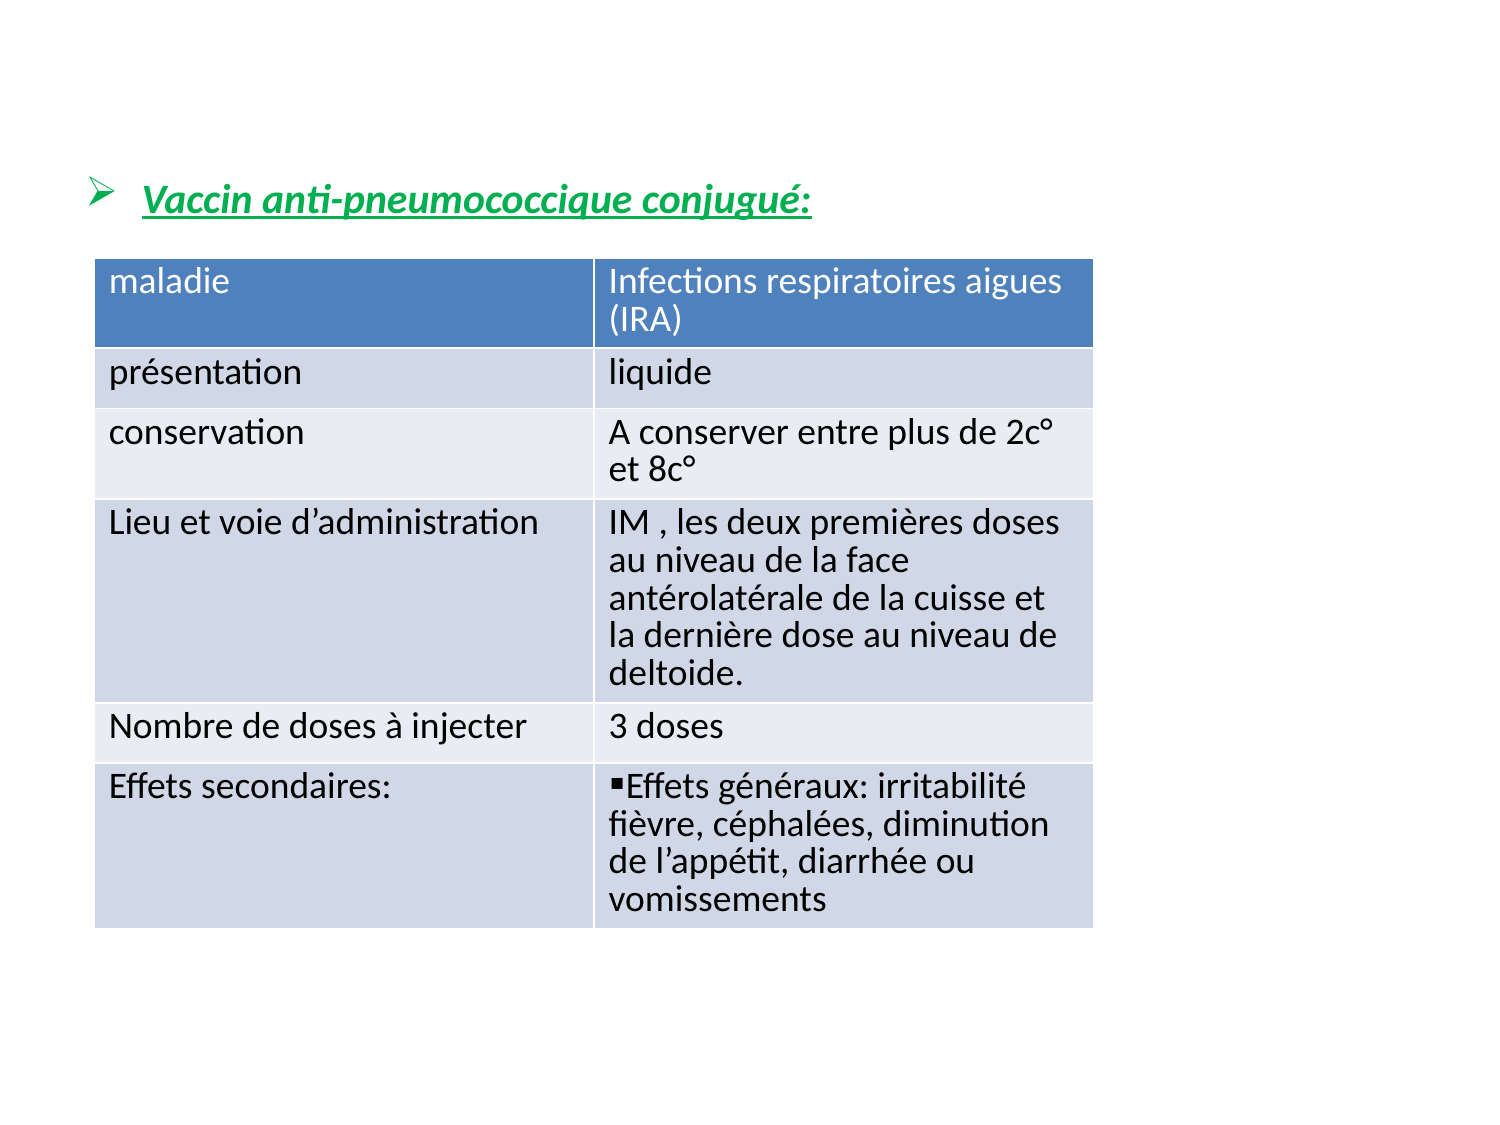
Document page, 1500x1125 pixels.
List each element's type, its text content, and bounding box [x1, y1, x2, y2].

table_cell Nombre de doses à injecter [95, 704, 593, 762]
table_cell A conserver entre plus de 2c° et 8c° [595, 409, 1093, 498]
list Vaccin anti-pneumococcique conjugué: [70, 164, 1421, 885]
table_cell conservation [95, 409, 593, 498]
table_header maladie [95, 259, 593, 347]
table_cell présentation [95, 349, 593, 408]
table_cell IM , les deux premières doses au niveau de la face antérolatérale de la cuisse et la dernière dose au niveau de deltoide. [595, 500, 1093, 702]
table_cell liquide [595, 349, 1093, 408]
table_cell Lieu et voie d’administration [95, 500, 593, 702]
table_cell 3 doses [595, 704, 1093, 762]
table_cell Effets secondaires: [95, 764, 593, 928]
table_cell Effets généraux: irritabilité fièvre, céphalées, diminution de l’appétit, diarrhée ou vomissements [595, 764, 1093, 928]
table_header Infections respiratoires aigues (IRA) [595, 259, 1093, 347]
